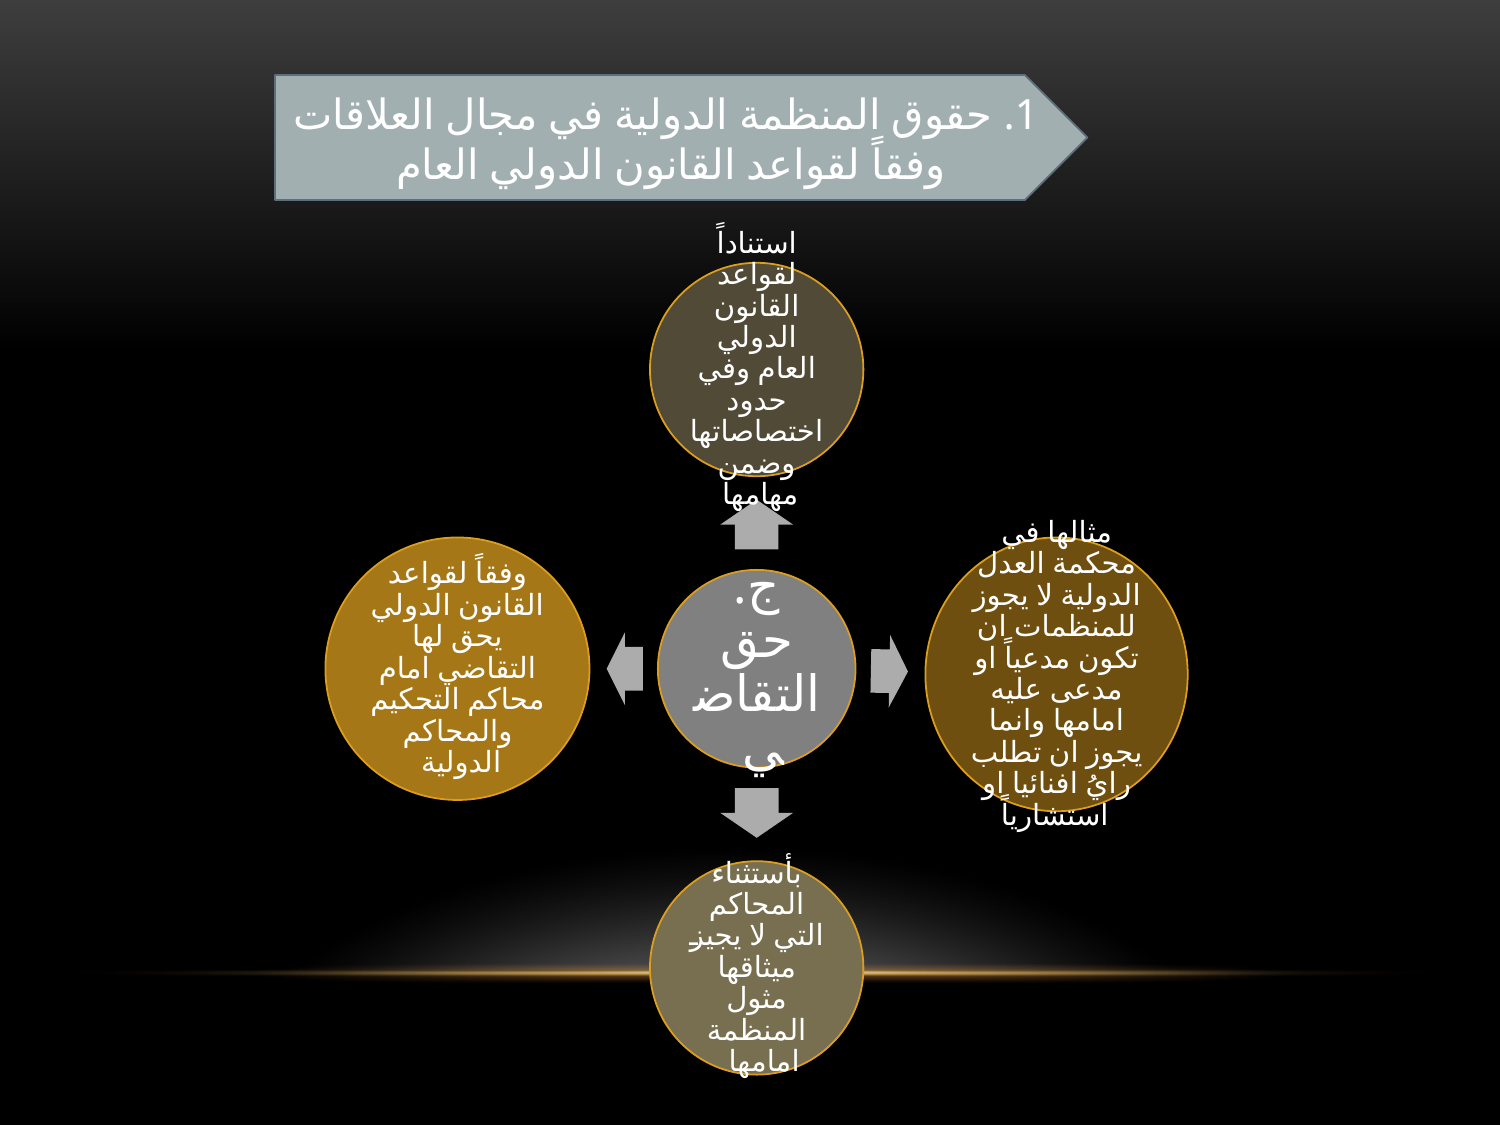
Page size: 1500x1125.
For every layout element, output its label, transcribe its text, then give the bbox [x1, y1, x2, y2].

picture [0, 0, 1500, 1125]
text_box 1. حقوق المنظمة الدولية في مجال العلاقات وفقاً لقواعد القانون الدولي العام [274, 74, 1089, 201]
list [62, 262, 1451, 1076]
